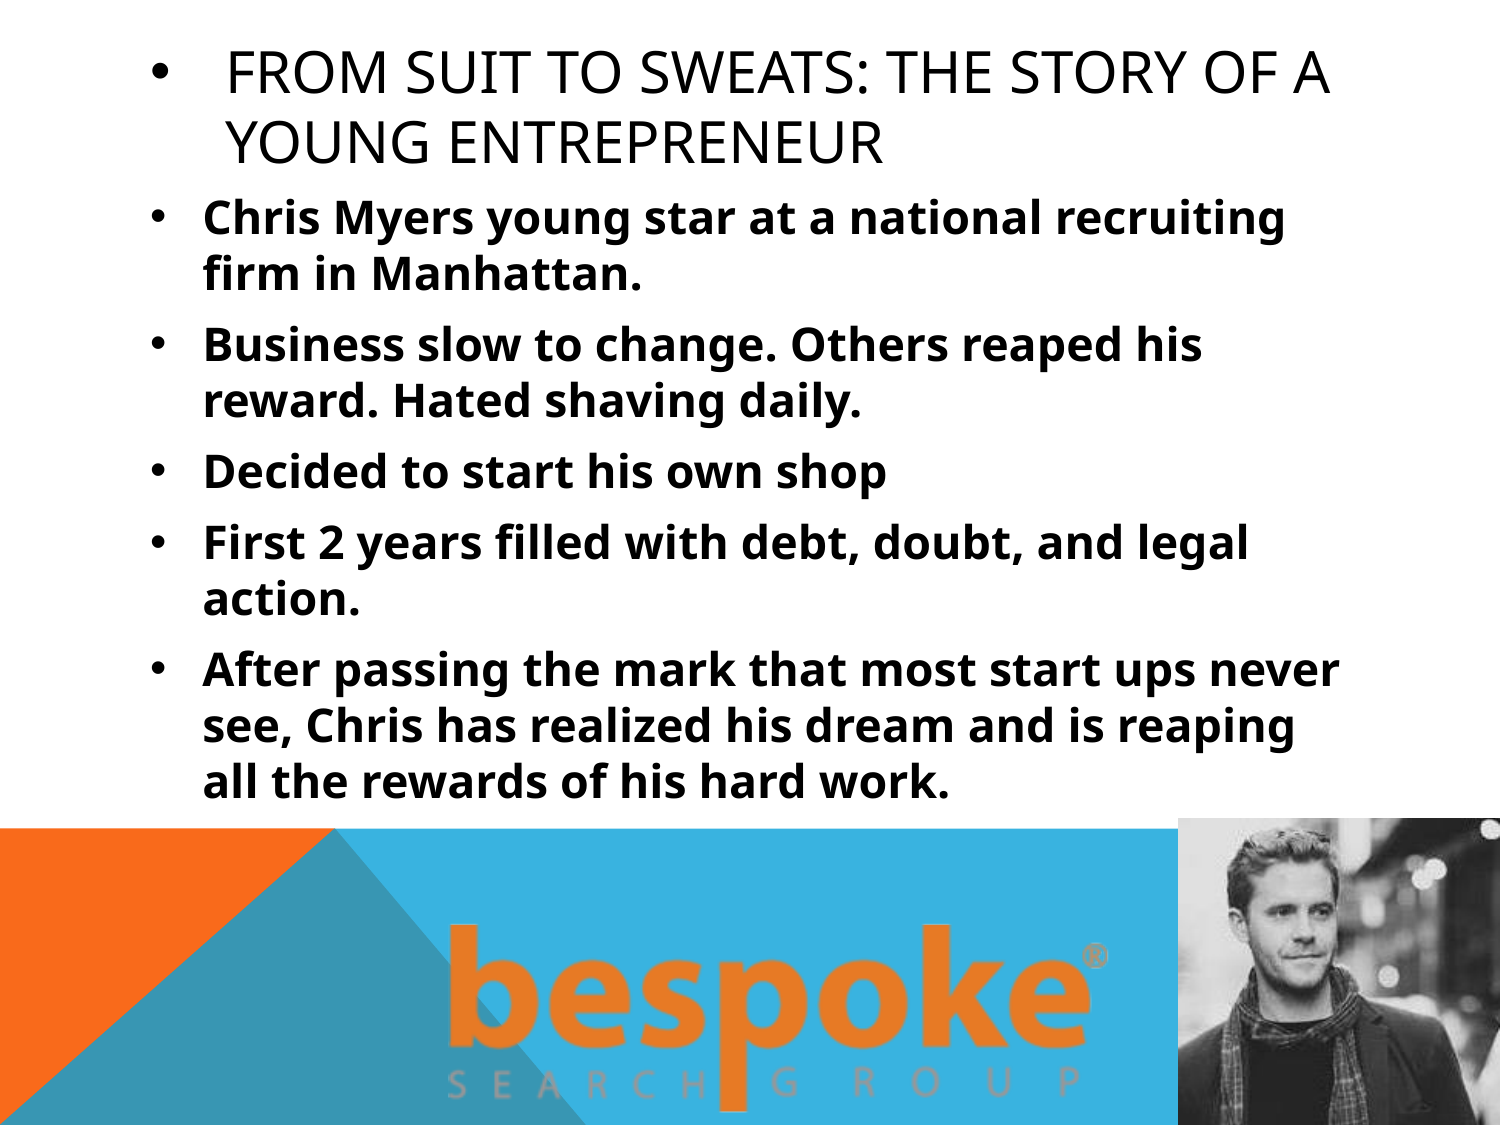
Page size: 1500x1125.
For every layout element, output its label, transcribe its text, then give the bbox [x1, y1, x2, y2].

picture [445, 901, 1127, 1125]
list Chris Myers young star at a national recruiting firm in Manhattan. Business slow to change. Others reaped his reward. Hated shaving daily. Decided to start his own shop First 2 years filled with debt, doubt, and legal action. After passing the mark that most start ups never see, Chris has realized his dream and is reaping all the rewards of his hard work. [135, 180, 1369, 819]
title From Suit To Sweats: The Story of A Young Entrepreneur [135, 60, 1369, 150]
picture [1178, 818, 1500, 1125]
